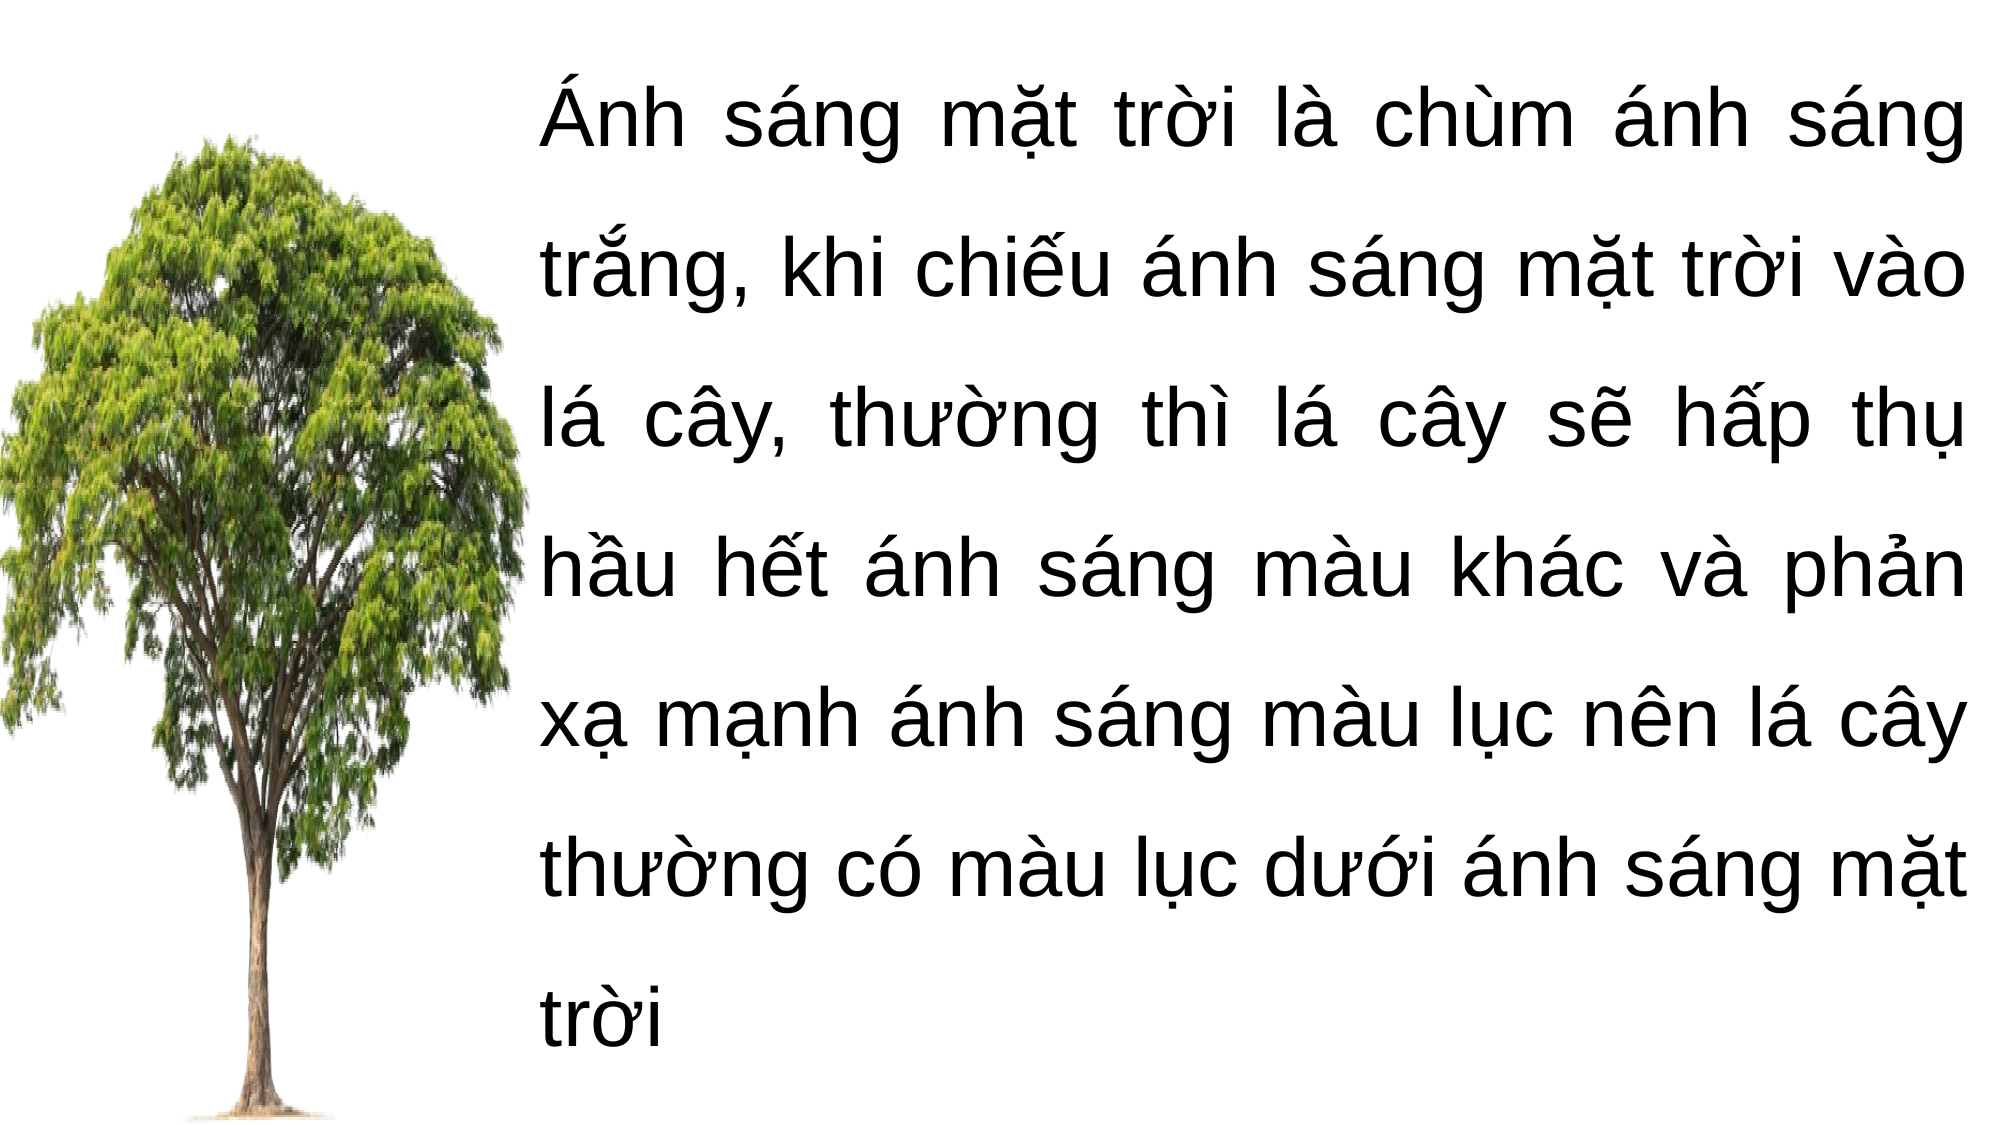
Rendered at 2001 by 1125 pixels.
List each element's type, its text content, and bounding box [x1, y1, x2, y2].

picture [0, 45, 582, 1125]
text_box Ánh sáng mặt trời là chùm ánh sáng trắng, khi chiếu ánh sáng mặt trời vào lá cây, thường thì lá cây sẽ hấp thụ hầu hết ánh sáng màu khác và phản xạ mạnh ánh sáng màu lục nên lá cây thường có màu lục dưới ánh sáng mặt trời [524, 6, 1984, 1071]
